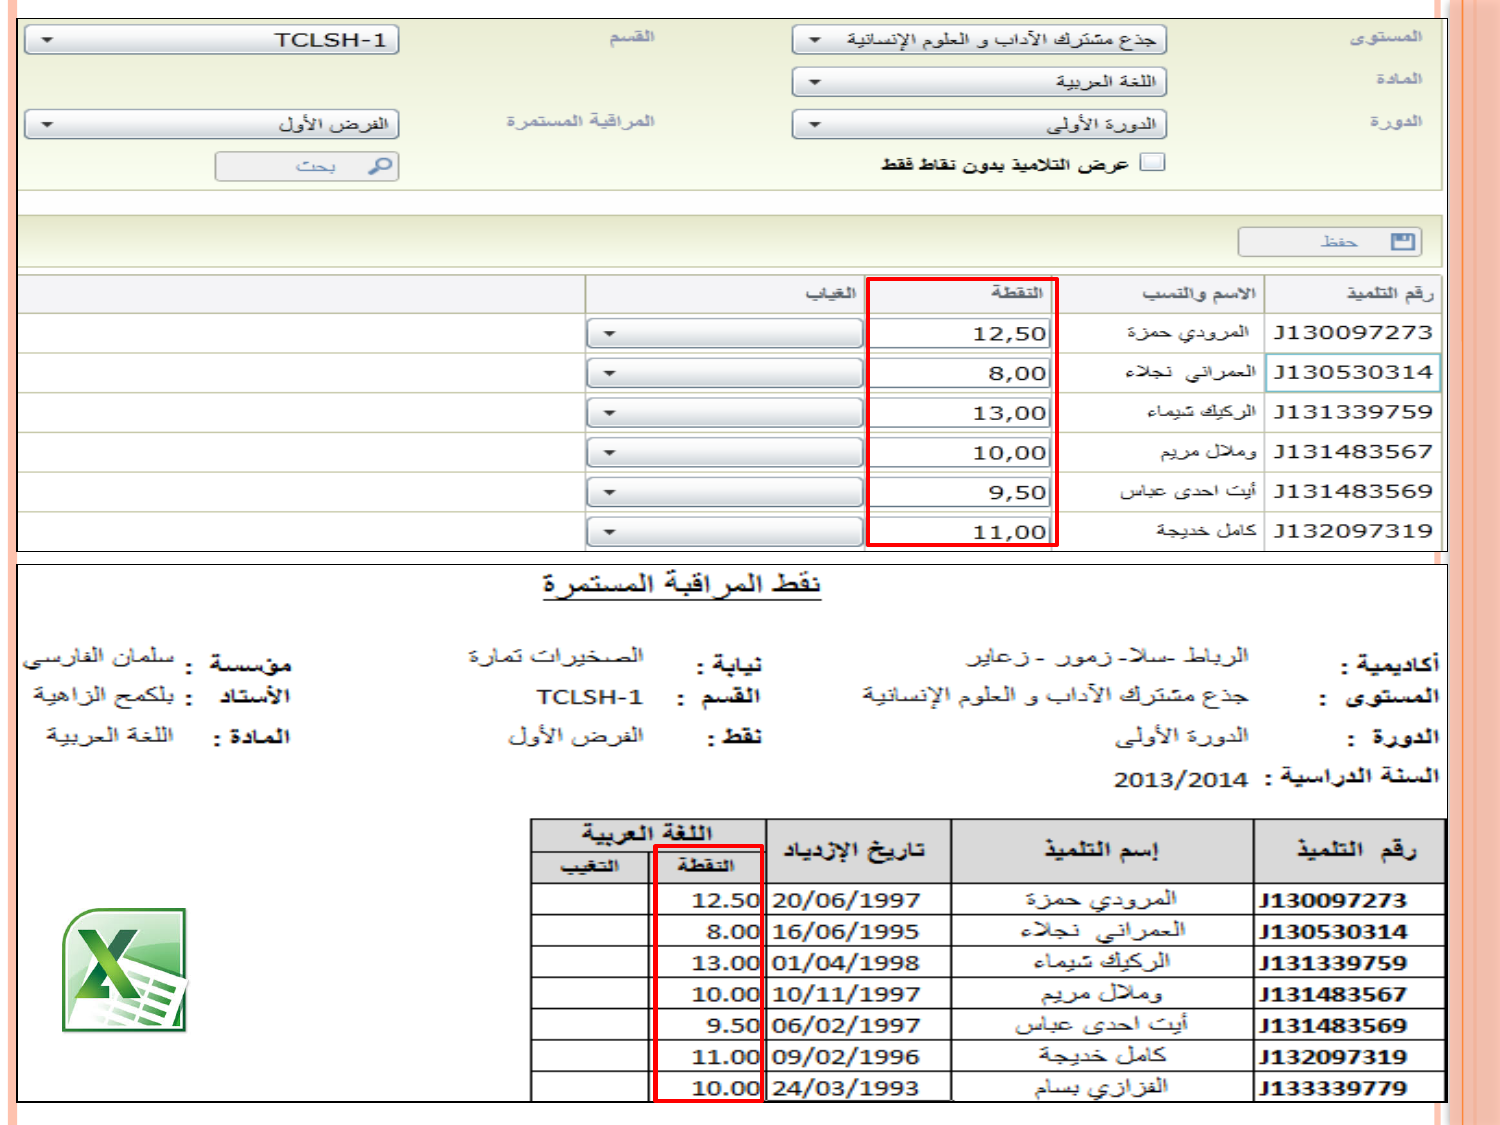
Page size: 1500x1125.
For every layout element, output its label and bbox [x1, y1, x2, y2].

picture [61, 908, 193, 1040]
text_box [17, 18, 1448, 552]
text_box [17, 564, 1448, 1102]
